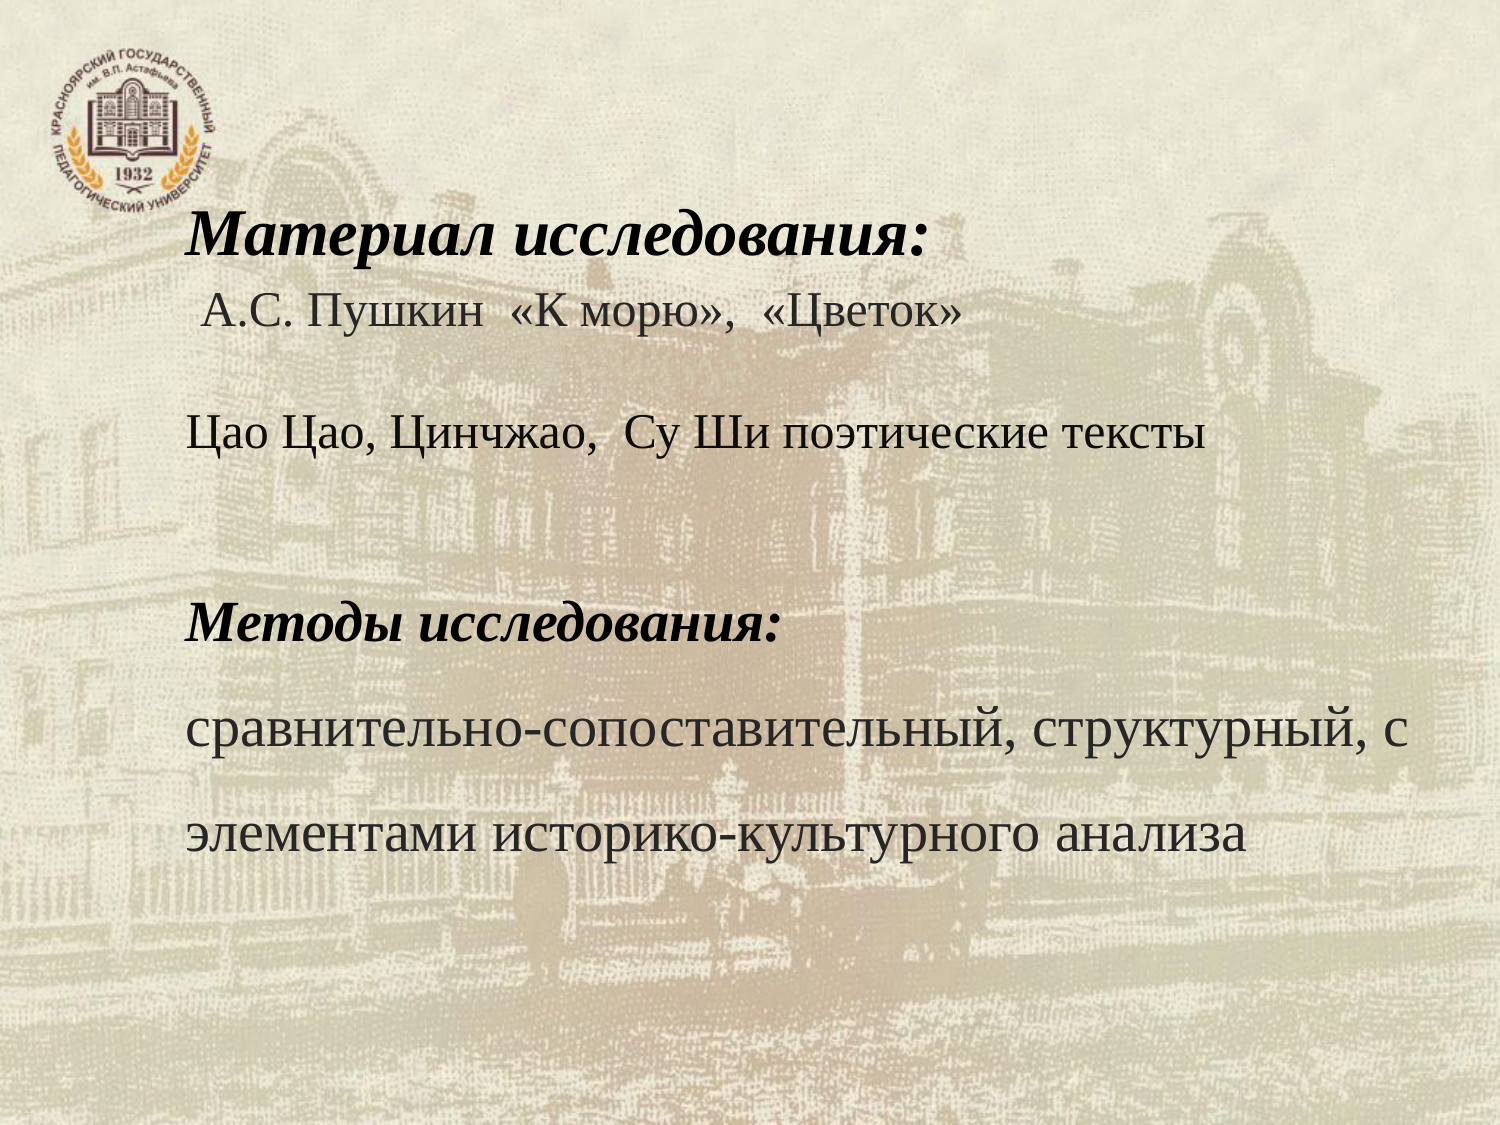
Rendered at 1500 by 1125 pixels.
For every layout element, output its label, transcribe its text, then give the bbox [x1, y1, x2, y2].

text_box Материал исследования: А.С. Пушкин «К морю», «Цветок» Цао Цао, Цинчжао, Су Ши поэтические тексты Методы исследования: сравнительно-сопоставительный, структурный, с элементами историко-культурного анализа [170, 181, 1459, 1081]
picture [0, 0, 1500, 1125]
